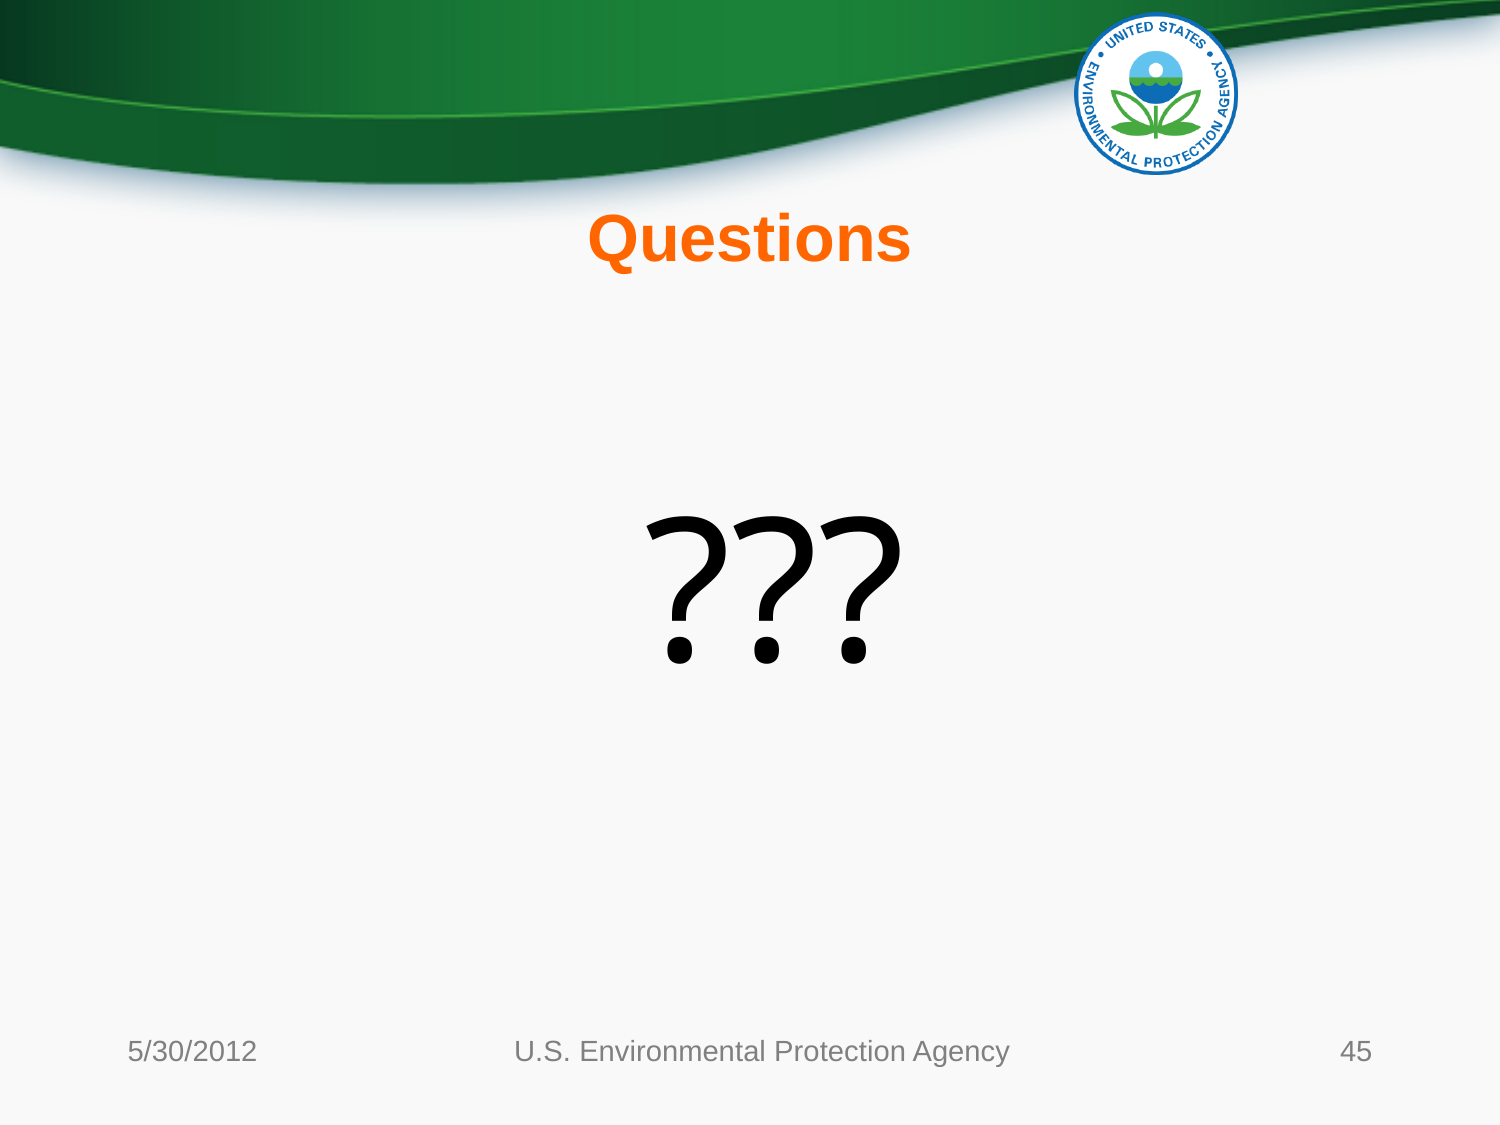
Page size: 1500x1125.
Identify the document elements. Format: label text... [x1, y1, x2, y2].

picture [0, 0, 1500, 1125]
text_box ??? [537, 350, 1013, 812]
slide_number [112, 1024, 426, 1101]
slide_number 45 [1213, 1024, 1388, 1101]
footer U.S. Environmental Protection Agency [426, 1024, 1213, 1101]
title Questions [112, 187, 1388, 283]
